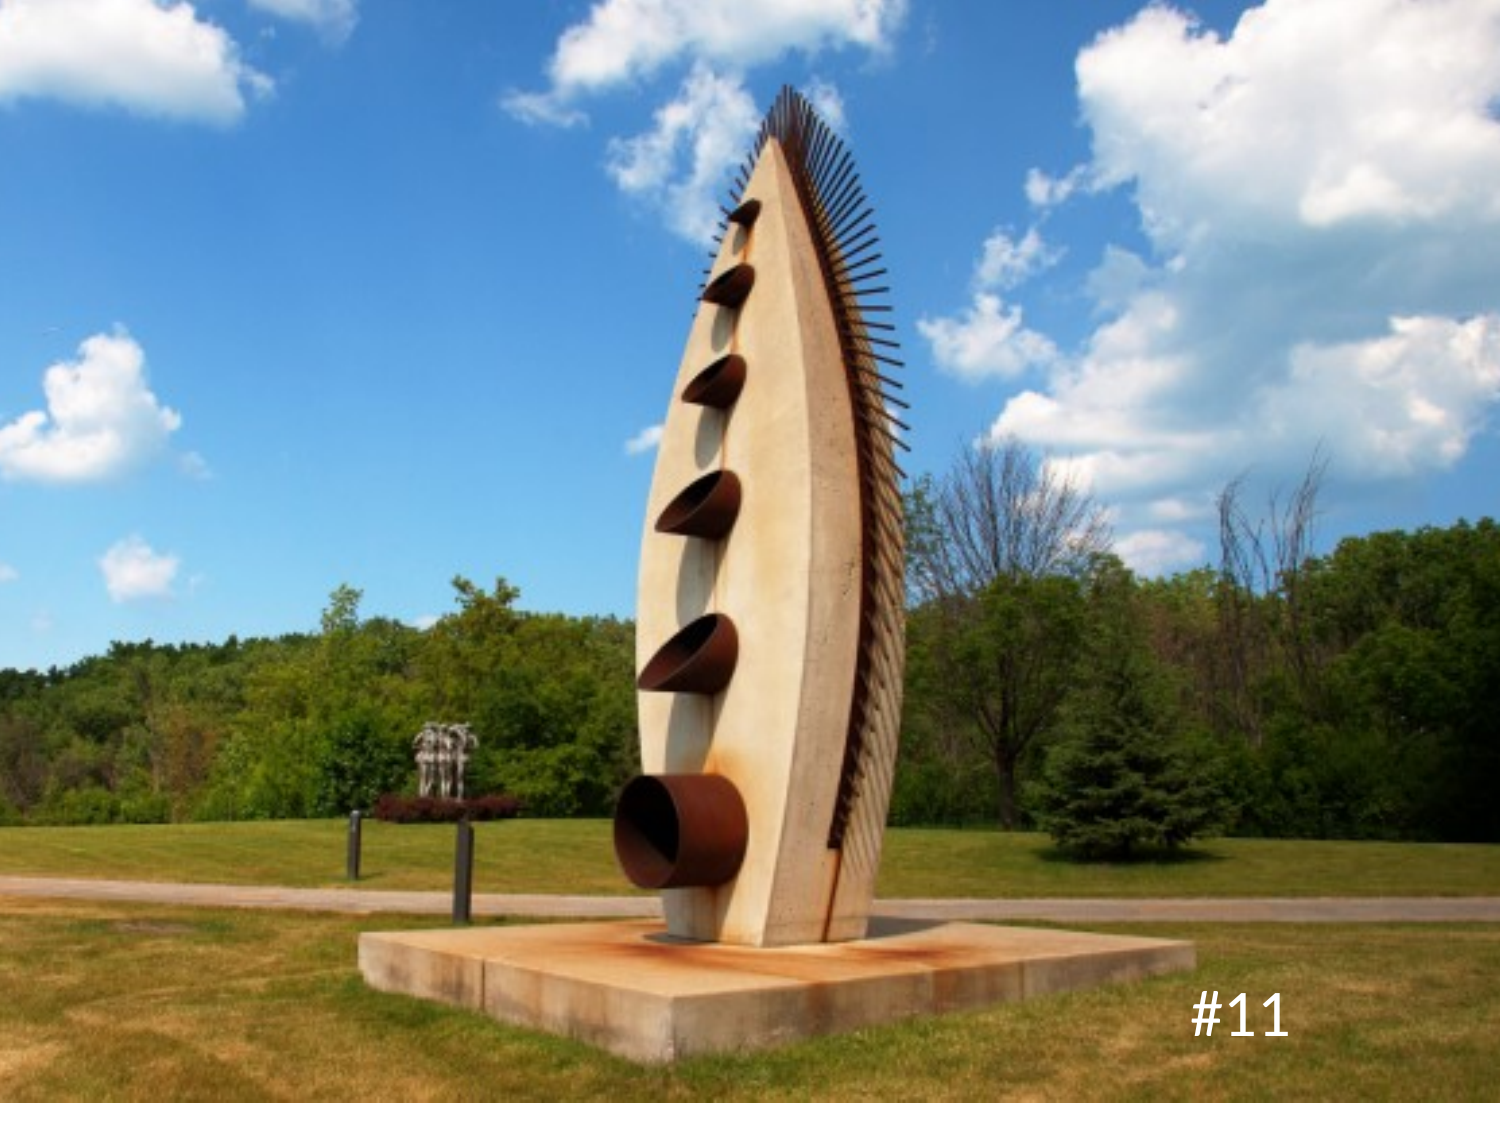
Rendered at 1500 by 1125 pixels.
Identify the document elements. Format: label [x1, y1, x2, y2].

list [0, 0, 1500, 1103]
